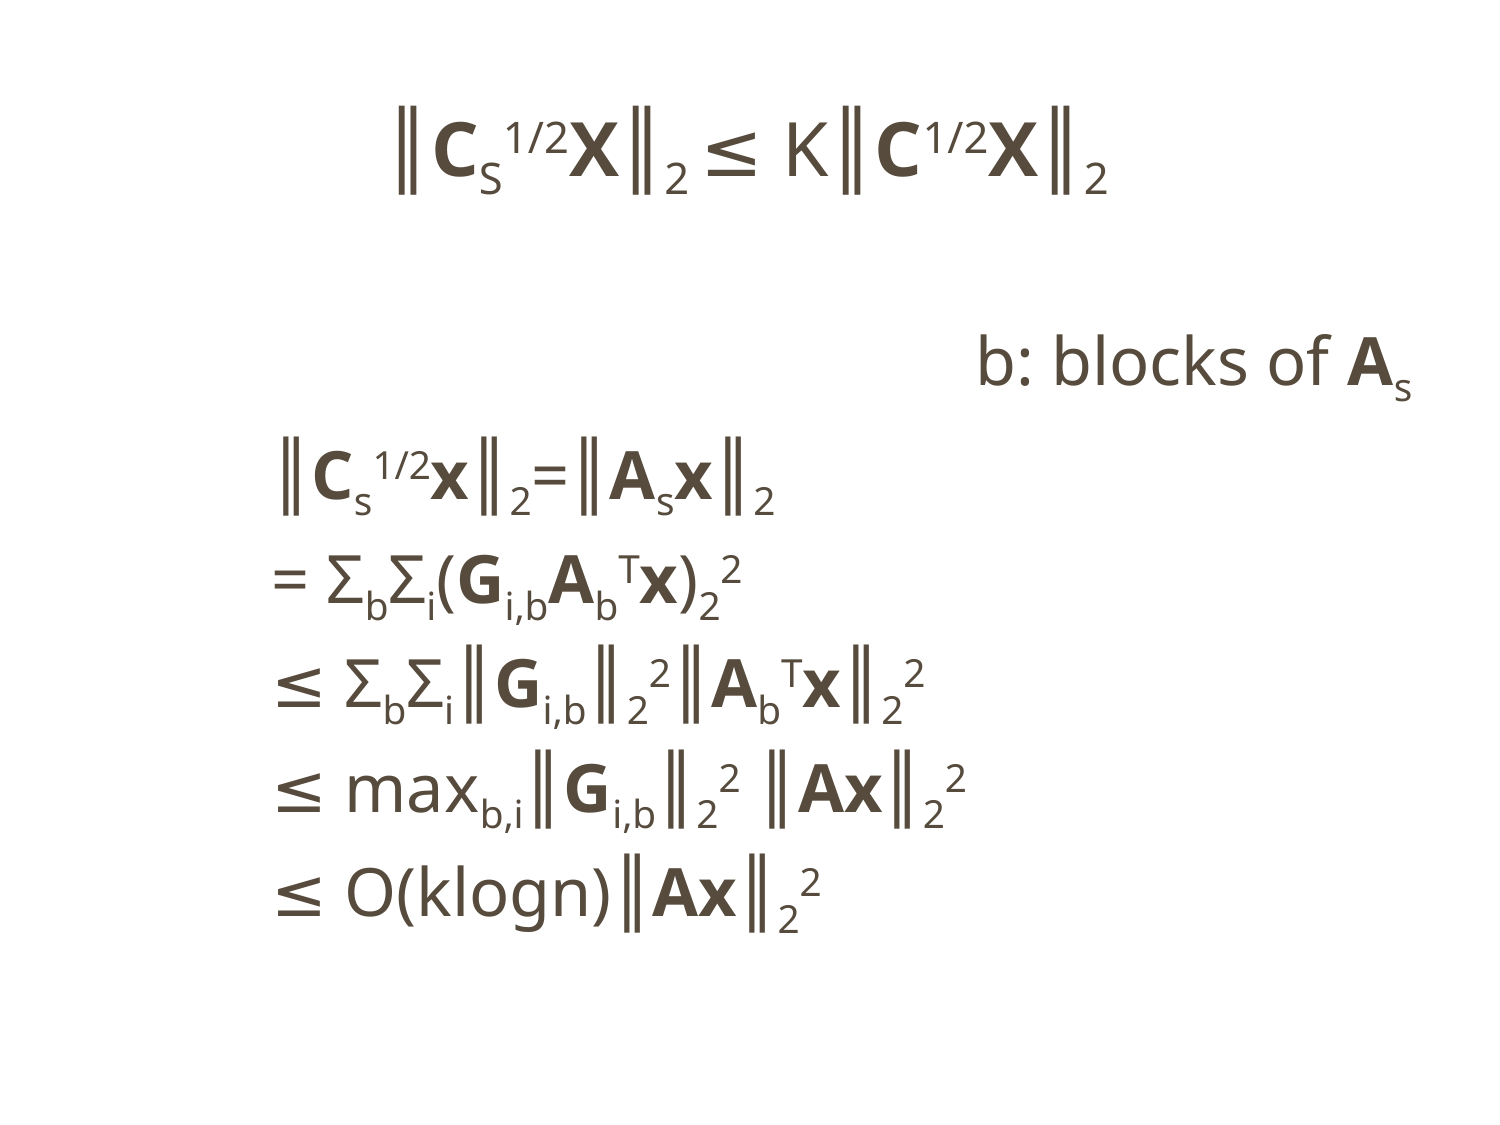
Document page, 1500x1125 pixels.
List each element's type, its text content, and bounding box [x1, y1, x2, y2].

text_box b: blocks of As [941, 310, 1500, 424]
text_box ║Cs1/2x║2=║Asx║2 = ΣbΣi(Gi,bAbTx)22 ≤ ΣbΣi║Gi,b║22║AbTx║22 ≤ maxb,i║Gi,b║22 ║Ax║22 ≤ O(klogn)║Ax║22 [237, 425, 1347, 925]
title ║Cs1/2x║2 ≤ k║C1/2x║2 [69, 66, 1425, 238]
